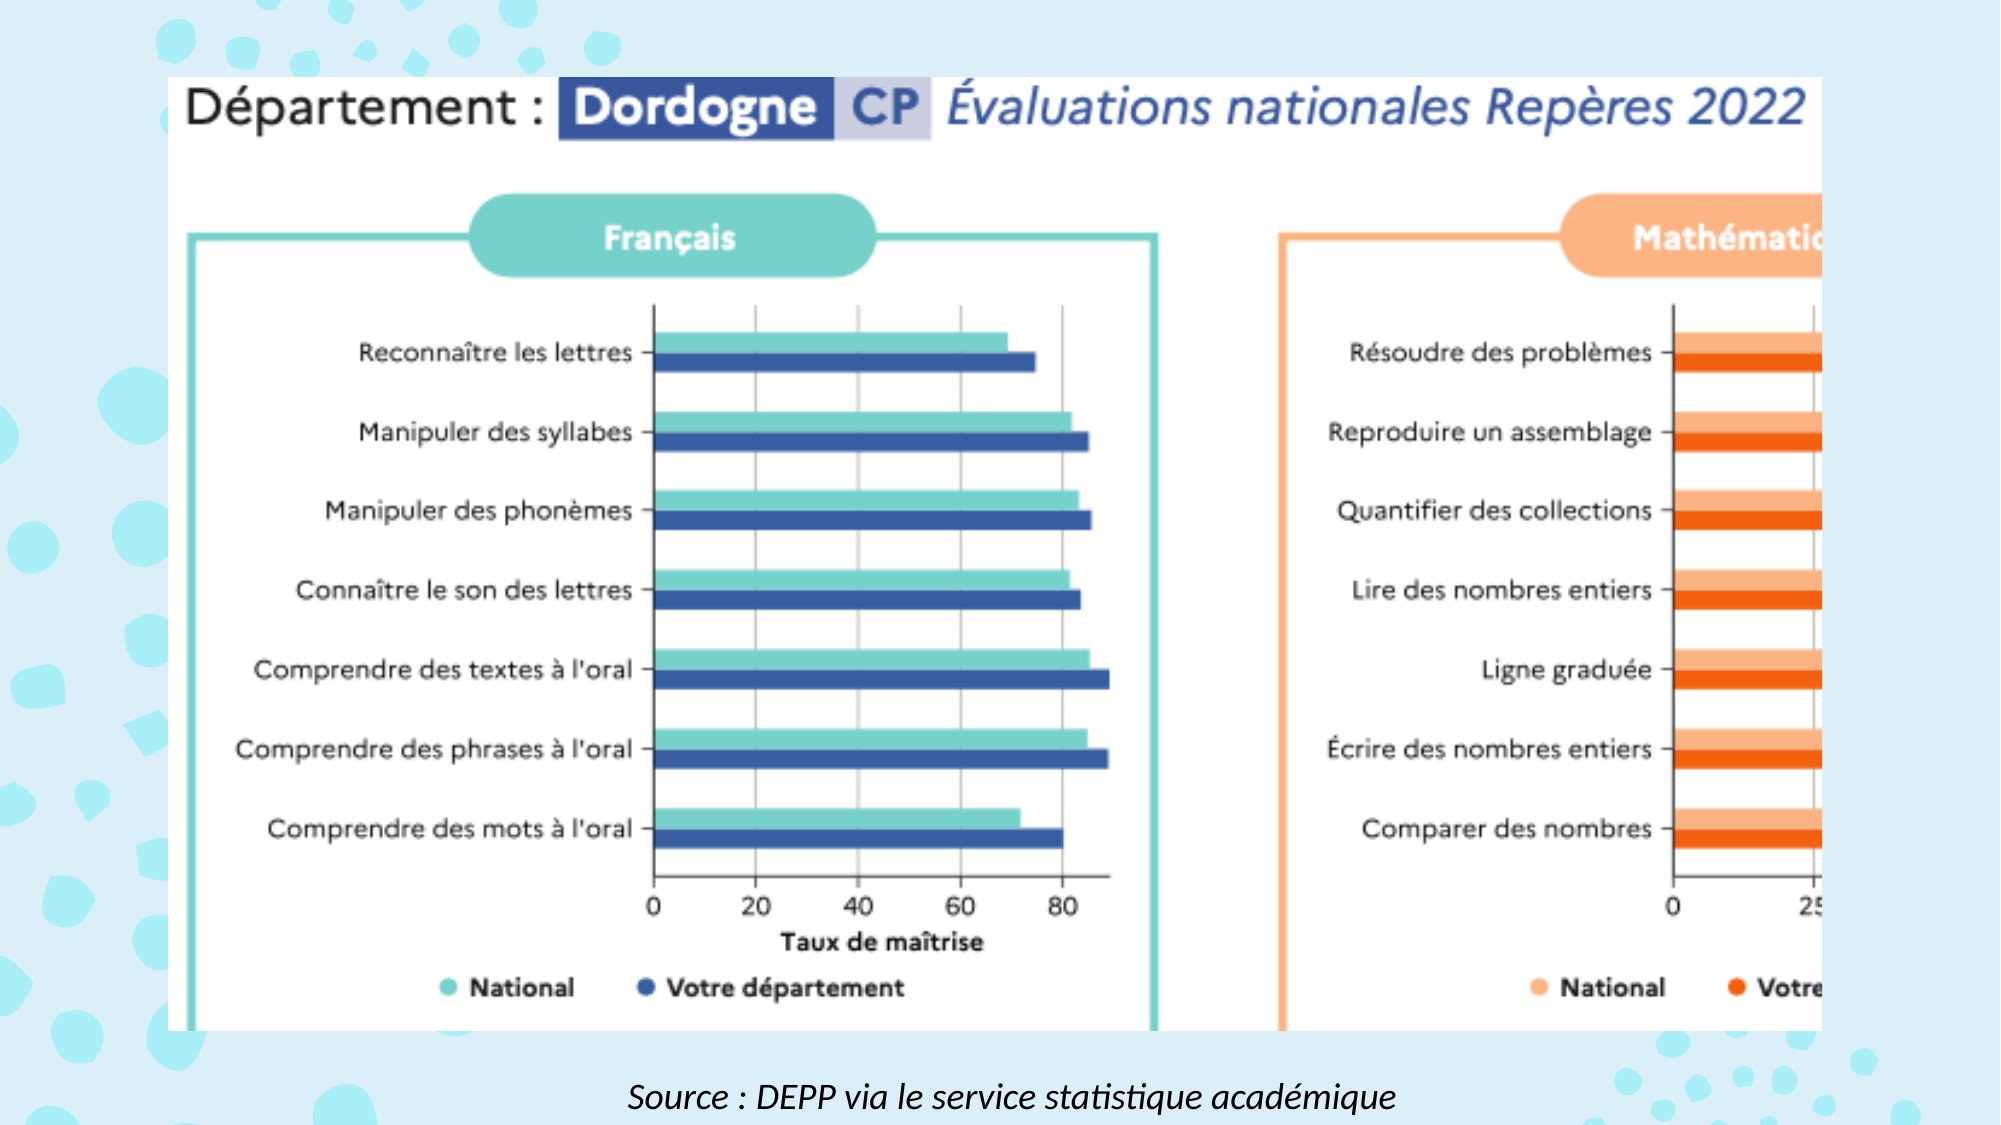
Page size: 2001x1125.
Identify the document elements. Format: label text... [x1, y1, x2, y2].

text_box Source : DEPP via le service statistique académique [612, 1064, 1422, 1125]
picture [167, 77, 1823, 1031]
